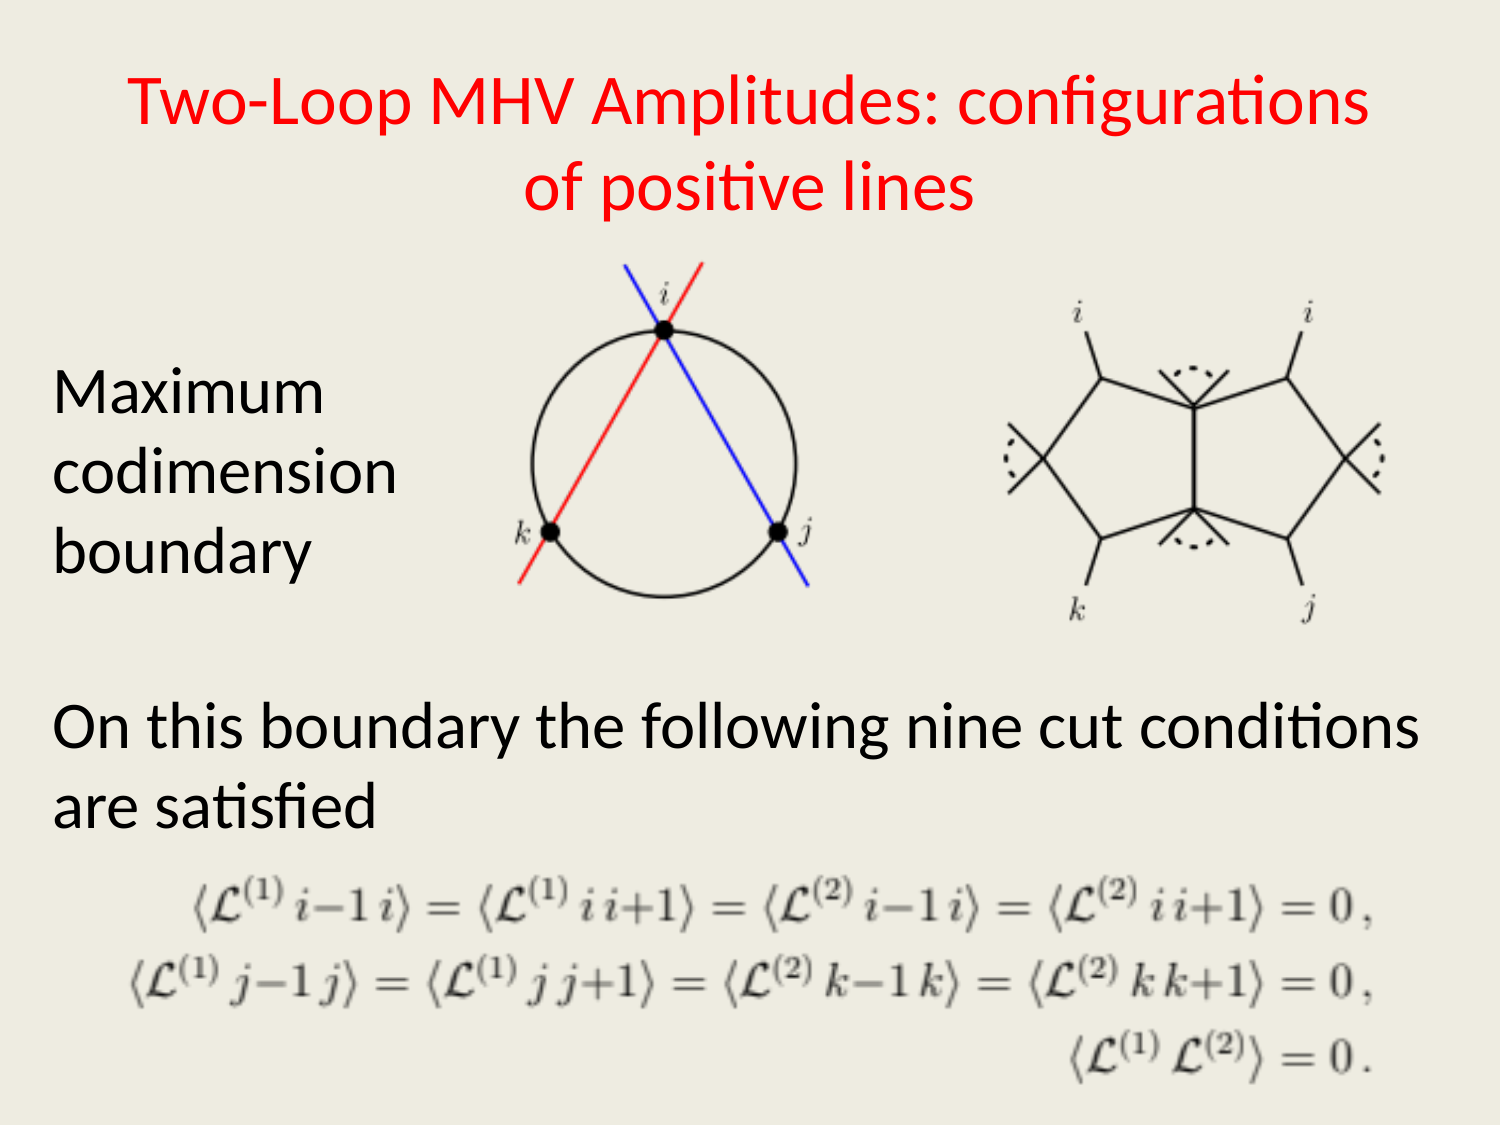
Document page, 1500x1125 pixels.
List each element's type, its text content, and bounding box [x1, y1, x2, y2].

text_box On this boundary the following nine cut conditions are satisfied [37, 674, 1500, 850]
picture [422, 224, 1463, 636]
text_box Maximum codimension boundary [37, 339, 417, 595]
title Two-Loop MHV Amplitudes: configurations of positive lines [75, 45, 1425, 233]
picture [76, 849, 1438, 1101]
